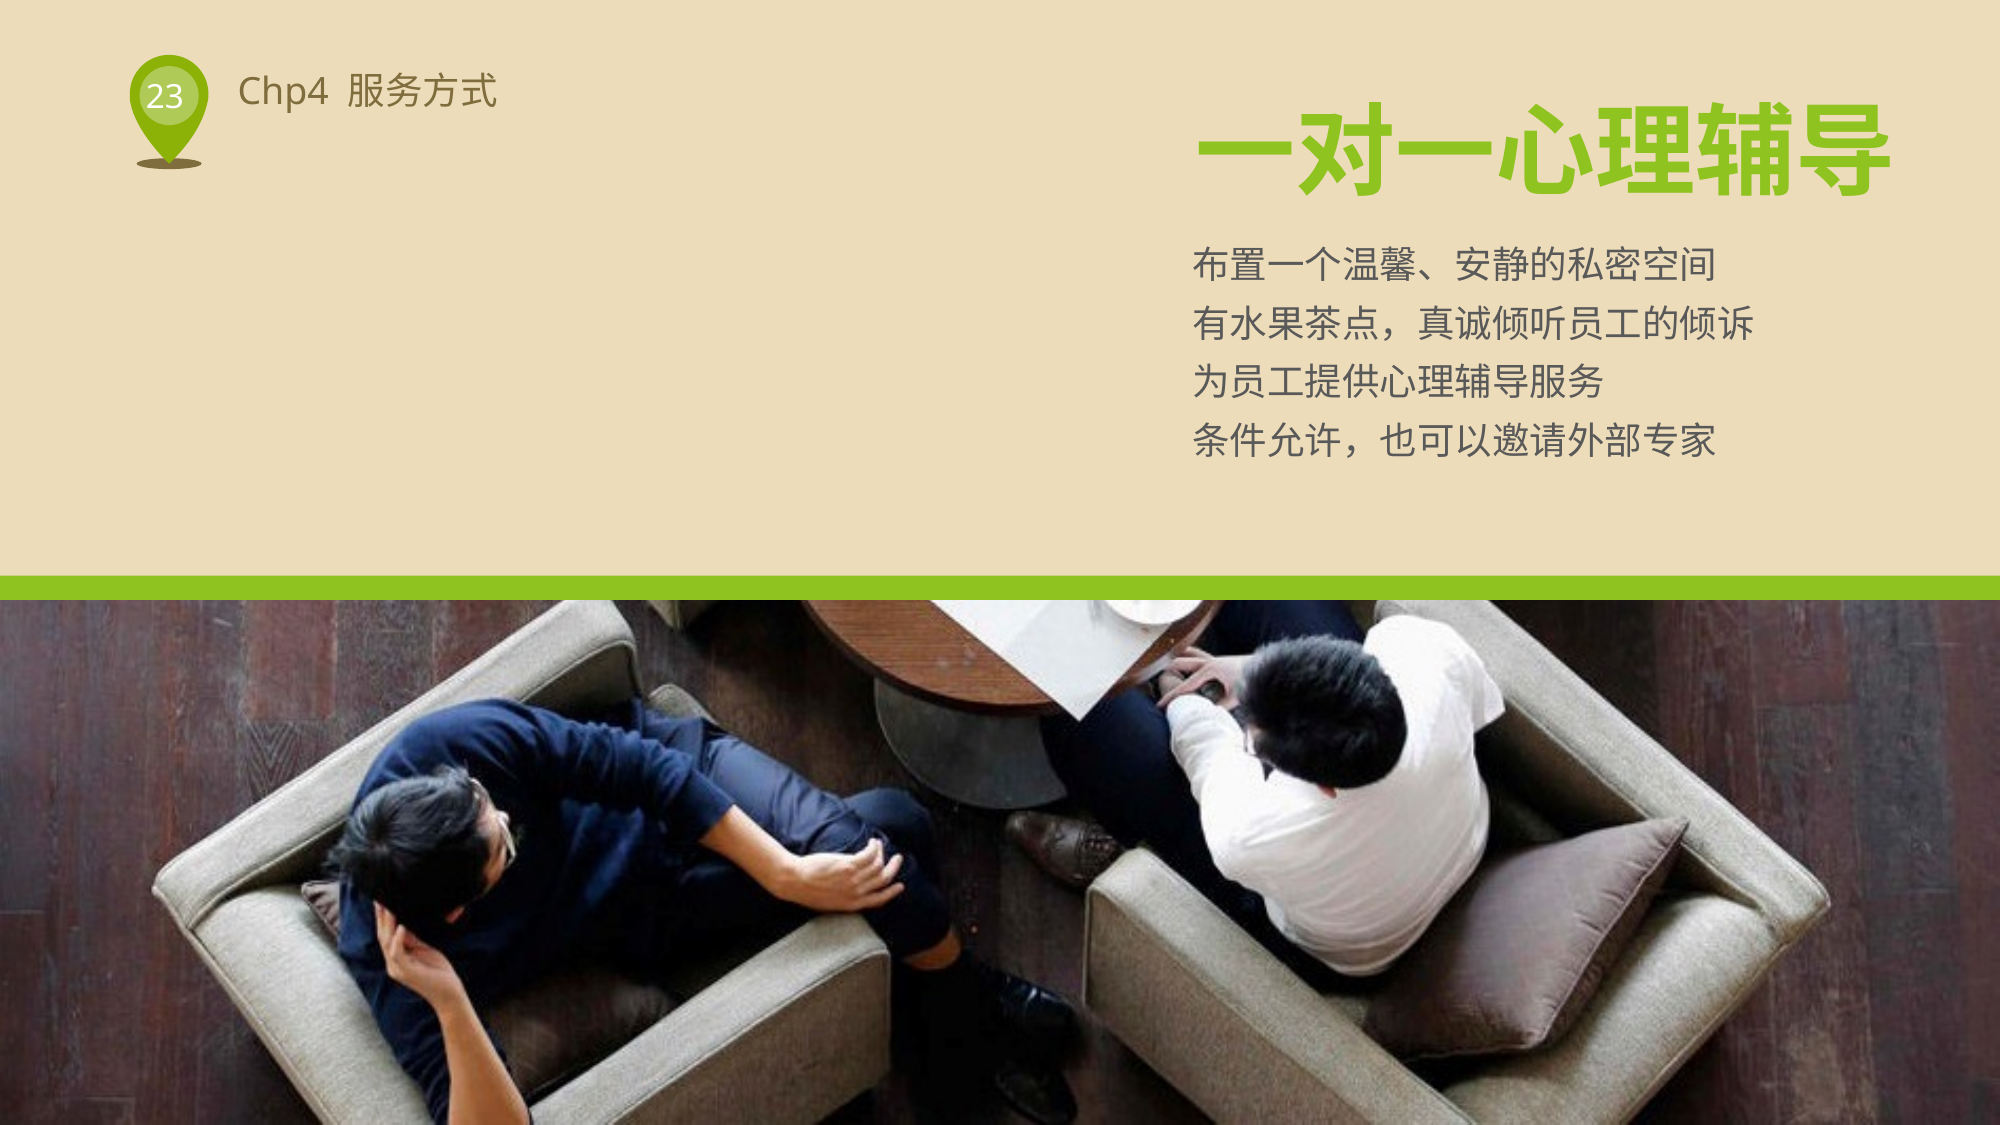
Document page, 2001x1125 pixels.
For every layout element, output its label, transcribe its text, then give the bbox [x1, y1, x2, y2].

text_box [0, 575, 2000, 599]
text_box 一对一心理辅导 [1181, 80, 1911, 216]
text_box 布置一个温馨、安静的私密空间 有水果茶点，真诚倾听员工的倾诉 为员工提供心理辅导服务 条件允许，也可以邀请外部专家 [1177, 220, 1962, 470]
picture [0, 599, 2000, 1125]
